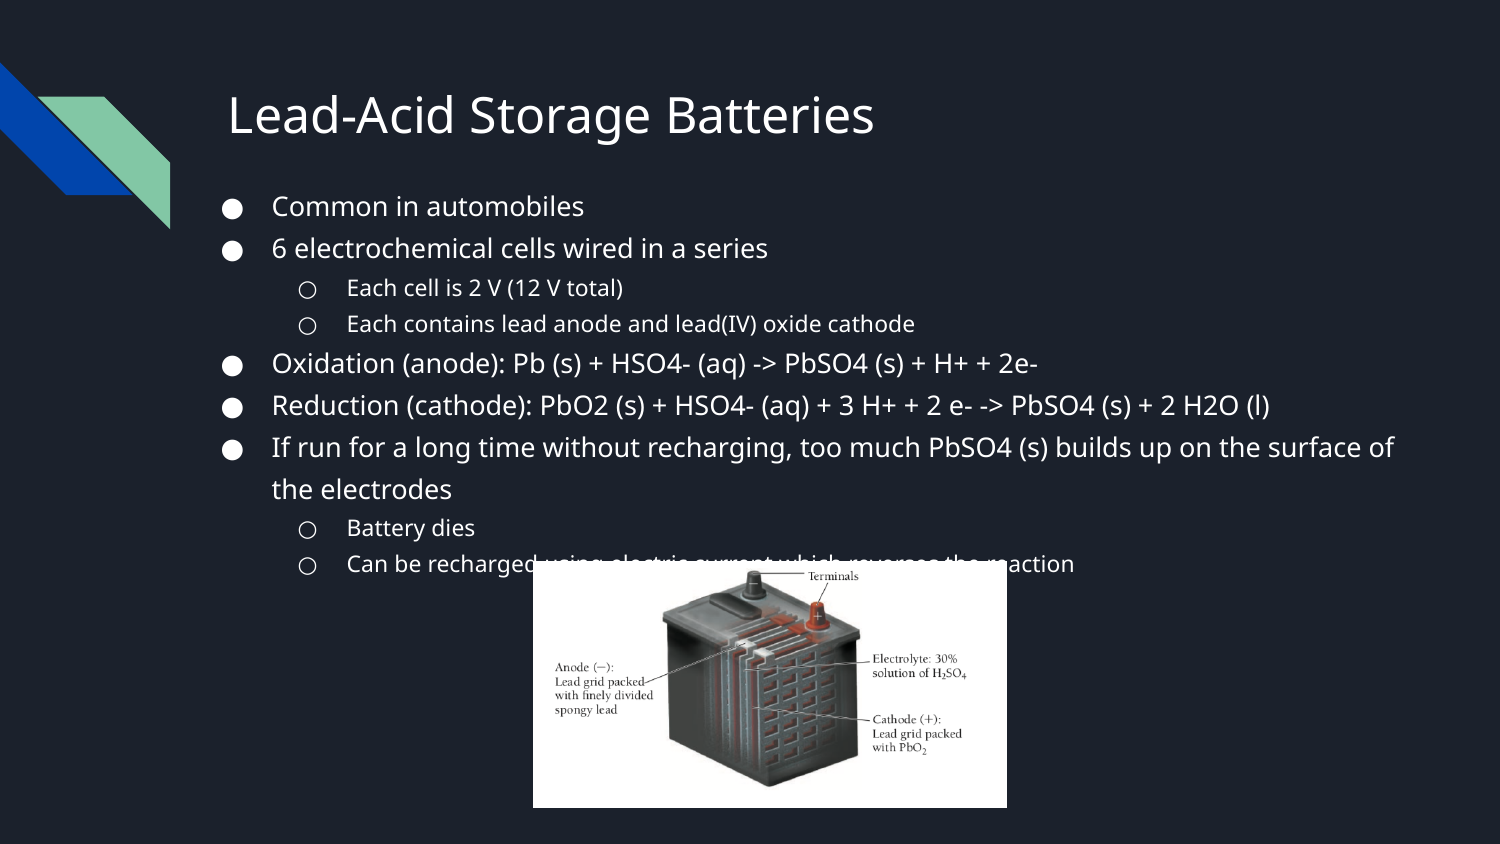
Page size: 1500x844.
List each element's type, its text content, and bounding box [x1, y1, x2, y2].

list Common in automobiles 6 electrochemical cells wired in a series Each cell is 2 V (12 V total) Each contains lead anode and lead(IV) oxide cathode Oxidation (anode): Pb (s) + HSO4- (aq) -> PbSO4 (s) + H+ + 2e- Reduction (cathode): PbO2 (s) + HSO4- (aq) + 3 H+ + 2 e- -> PbSO4 (s) + 2 H2O (l) If run for a long time without recharging, too much PbSO4 (s) builds up on the surface of the electrodes Battery dies Can be recharged using electric current which reverses the reaction [181, 167, 1443, 646]
title Lead-Acid Storage Batteries [212, 64, 1368, 167]
picture [533, 561, 1007, 808]
